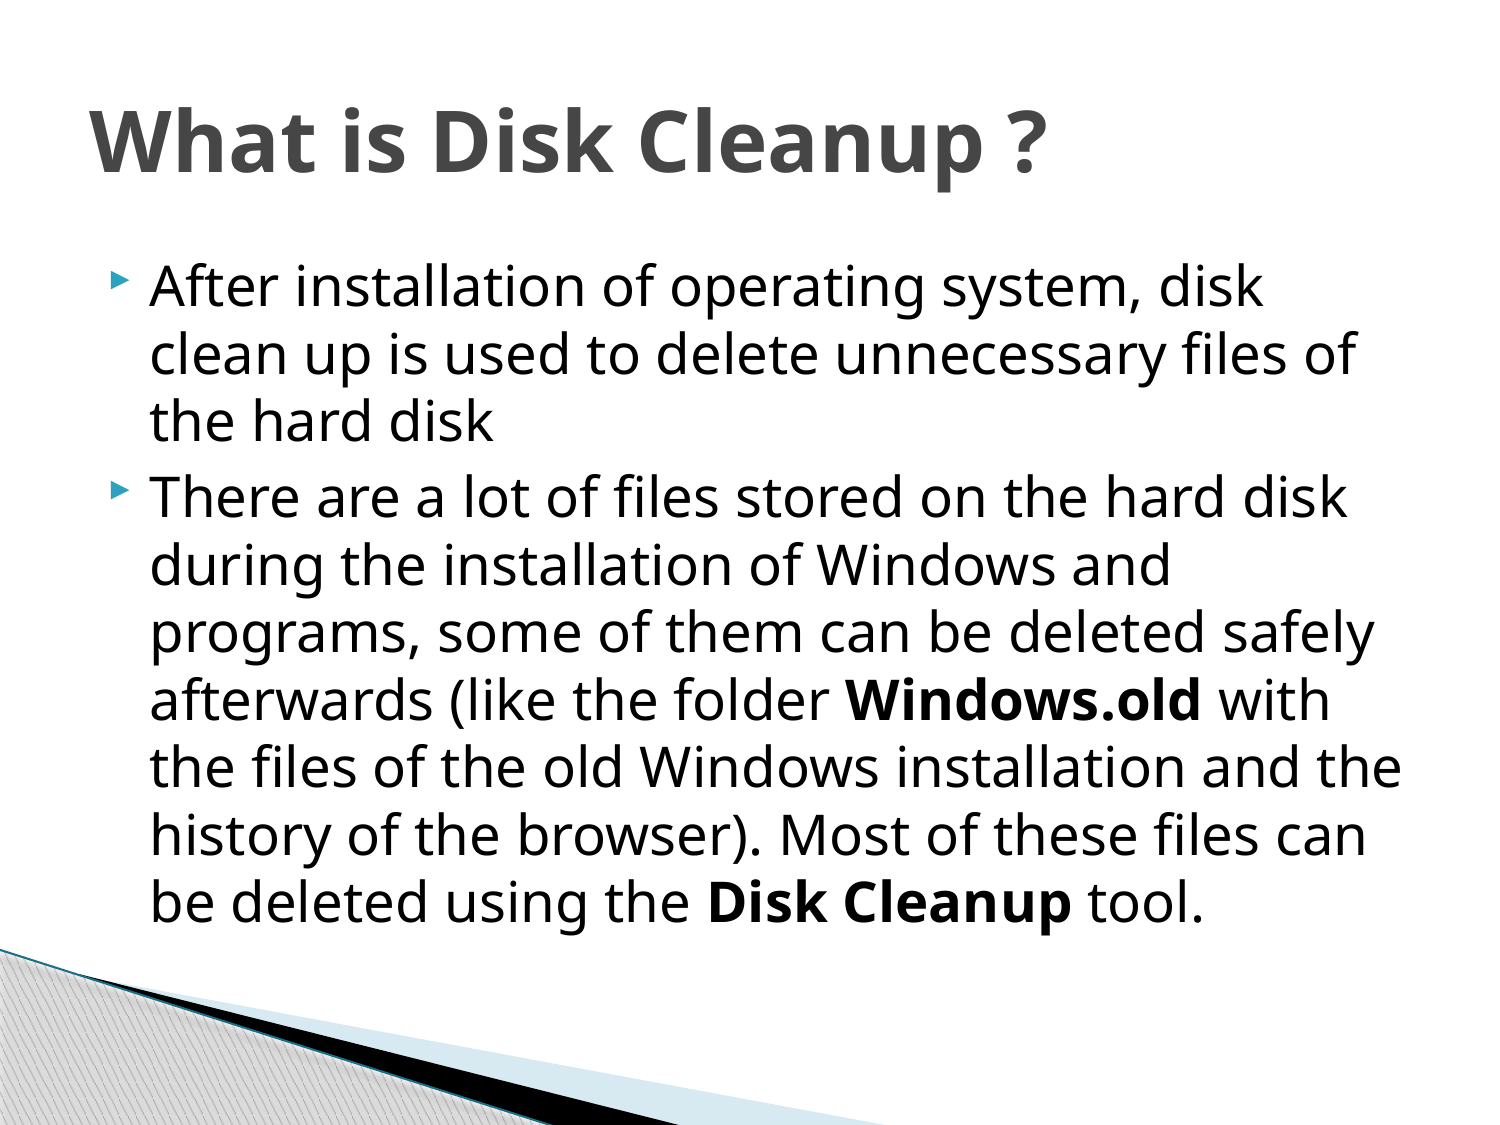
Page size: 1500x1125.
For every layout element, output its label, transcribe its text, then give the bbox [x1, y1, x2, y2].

list After installation of operating system, disk clean up is used to delete unnecessary files of the hard disk There are a lot of files stored on the hard disk during the installation of Windows and programs, some of them can be deleted safely afterwards (like the folder Windows.old with the files of the old Windows installation and the history of the browser). Most of these files can be deleted using the Disk Cleanup tool. [75, 243, 1425, 986]
title What is Disk Cleanup ? [75, 45, 1425, 233]
